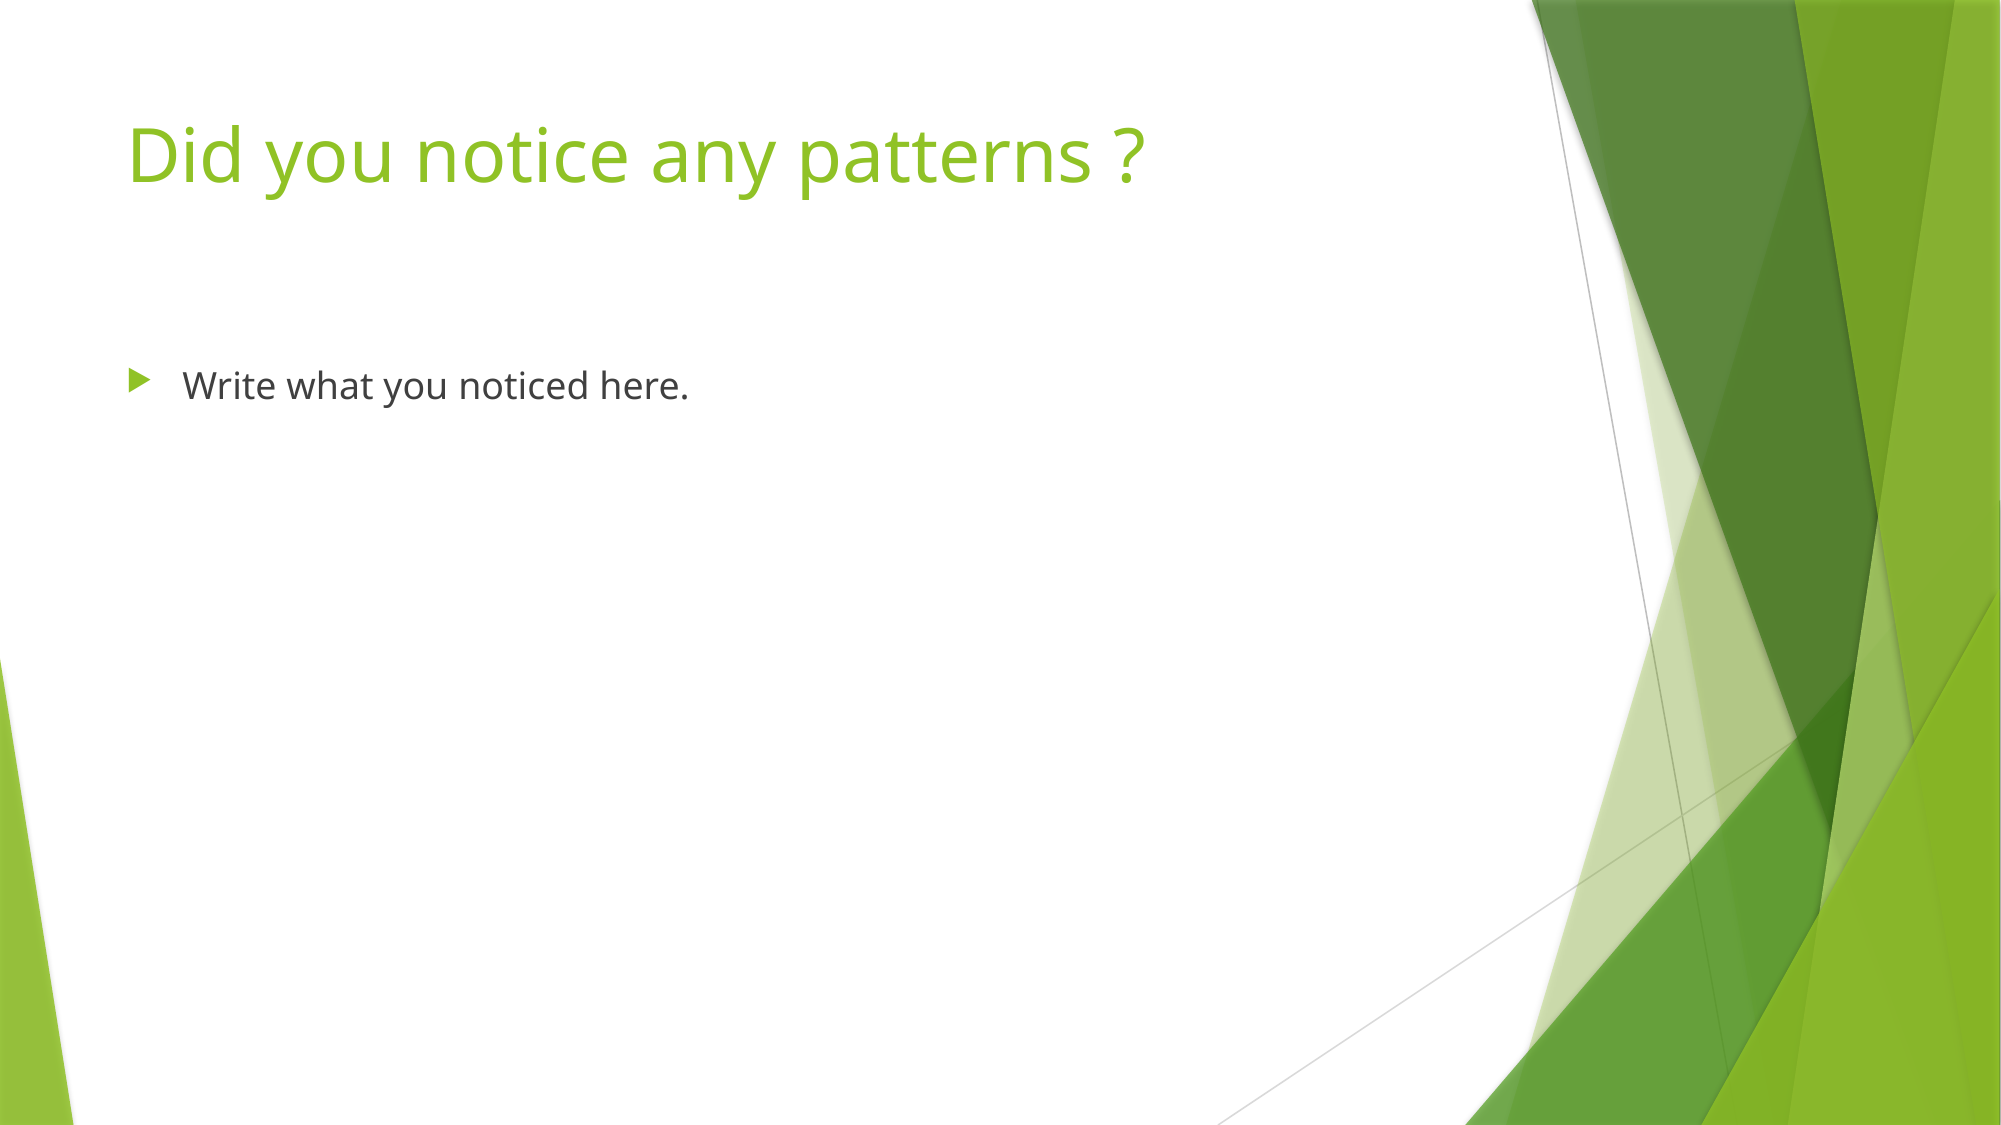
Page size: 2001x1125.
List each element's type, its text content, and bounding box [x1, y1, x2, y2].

list Write what you noticed here. [111, 354, 1522, 992]
title Did you notice any patterns ? [111, 99, 1522, 317]
